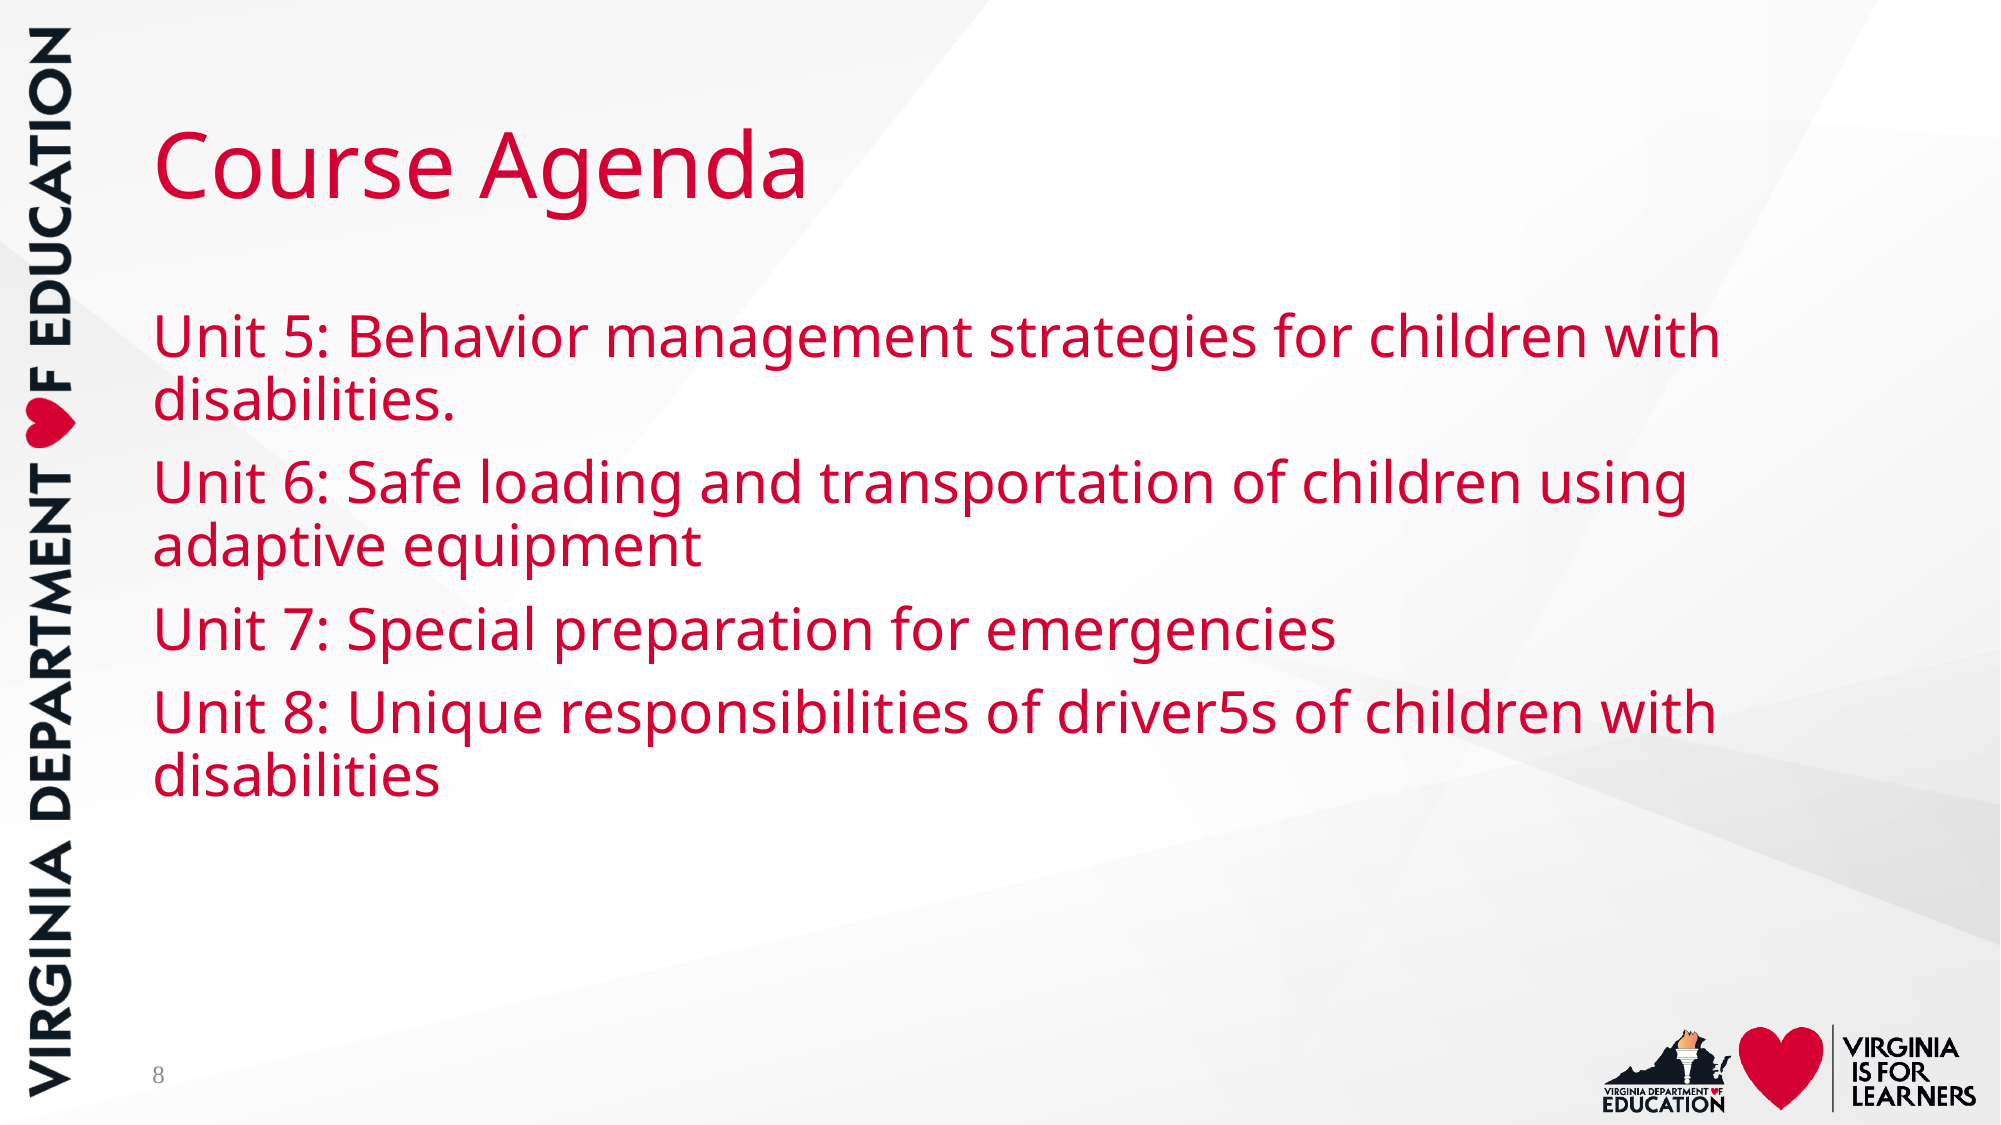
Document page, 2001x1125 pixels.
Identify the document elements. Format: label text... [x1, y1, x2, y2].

title Course Agenda [137, 59, 1863, 278]
picture [0, 0, 2001, 1125]
slide_number 8 [137, 1043, 588, 1104]
list Unit 5: Behavior management strategies for children with disabilities. Unit 6: Safe loading and transportation of children using adaptive equipment Unit 7: Special preparation for emergencies Unit 8: Unique responsibilities of driver5s of children with disabilities [137, 299, 1863, 1014]
